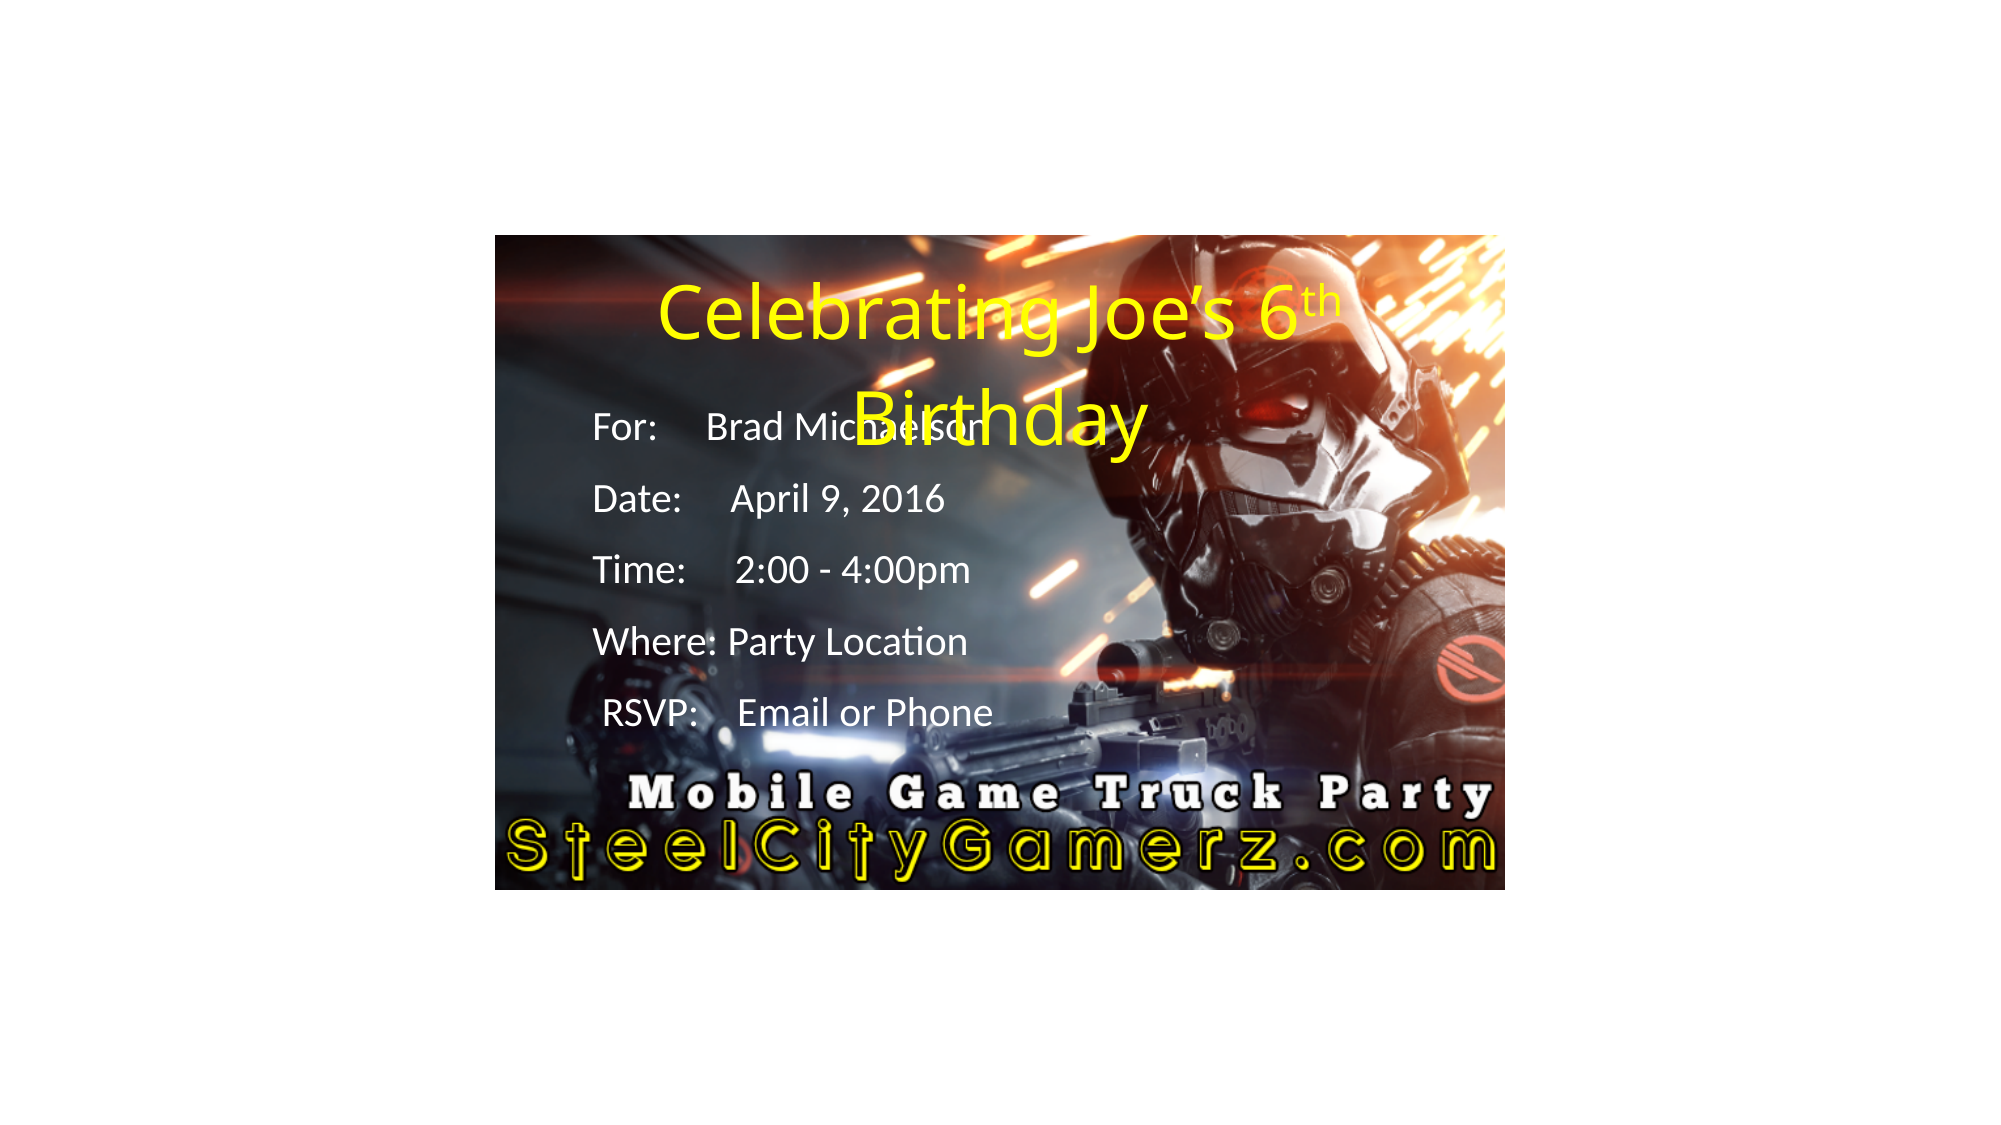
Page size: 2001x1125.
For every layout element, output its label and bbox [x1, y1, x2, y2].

picture [495, 235, 1505, 890]
